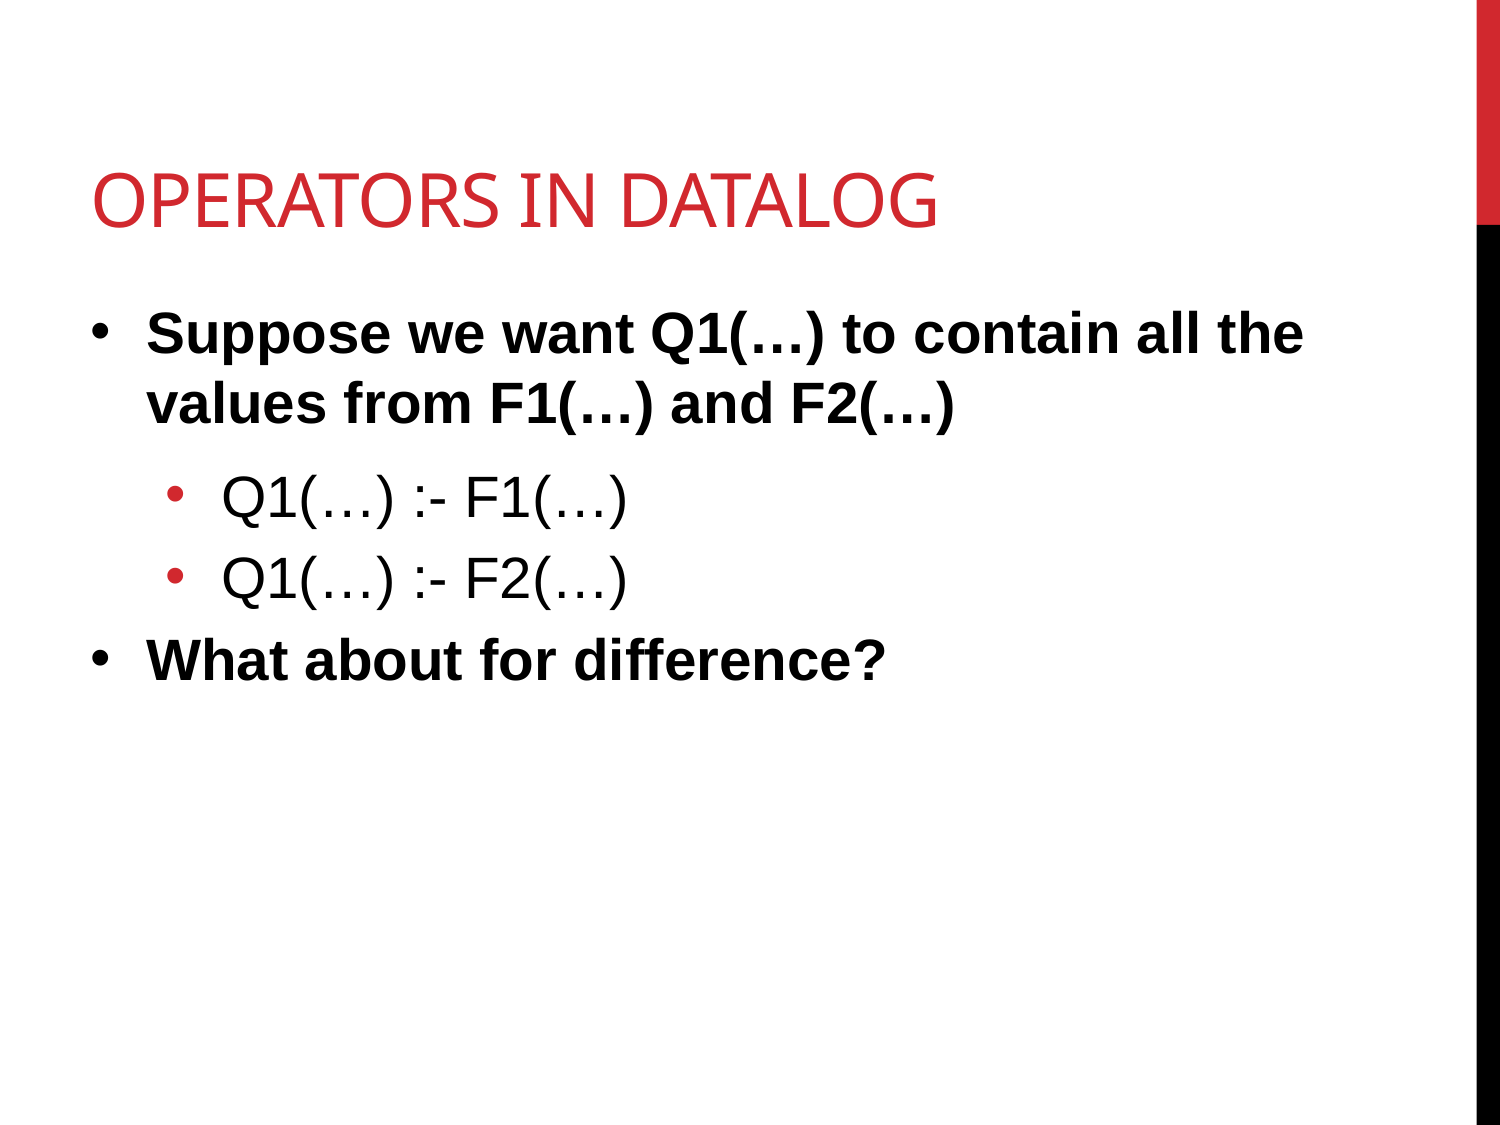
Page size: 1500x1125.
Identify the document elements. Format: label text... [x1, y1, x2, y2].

title operators in Datalog [75, 25, 1500, 250]
list Suppose we want Q1(…) to contain all the values from F1(…) and F2(…) Q1(…) :- F1(…) Q1(…) :- F2(…) What about for difference? [75, 287, 1325, 1005]
